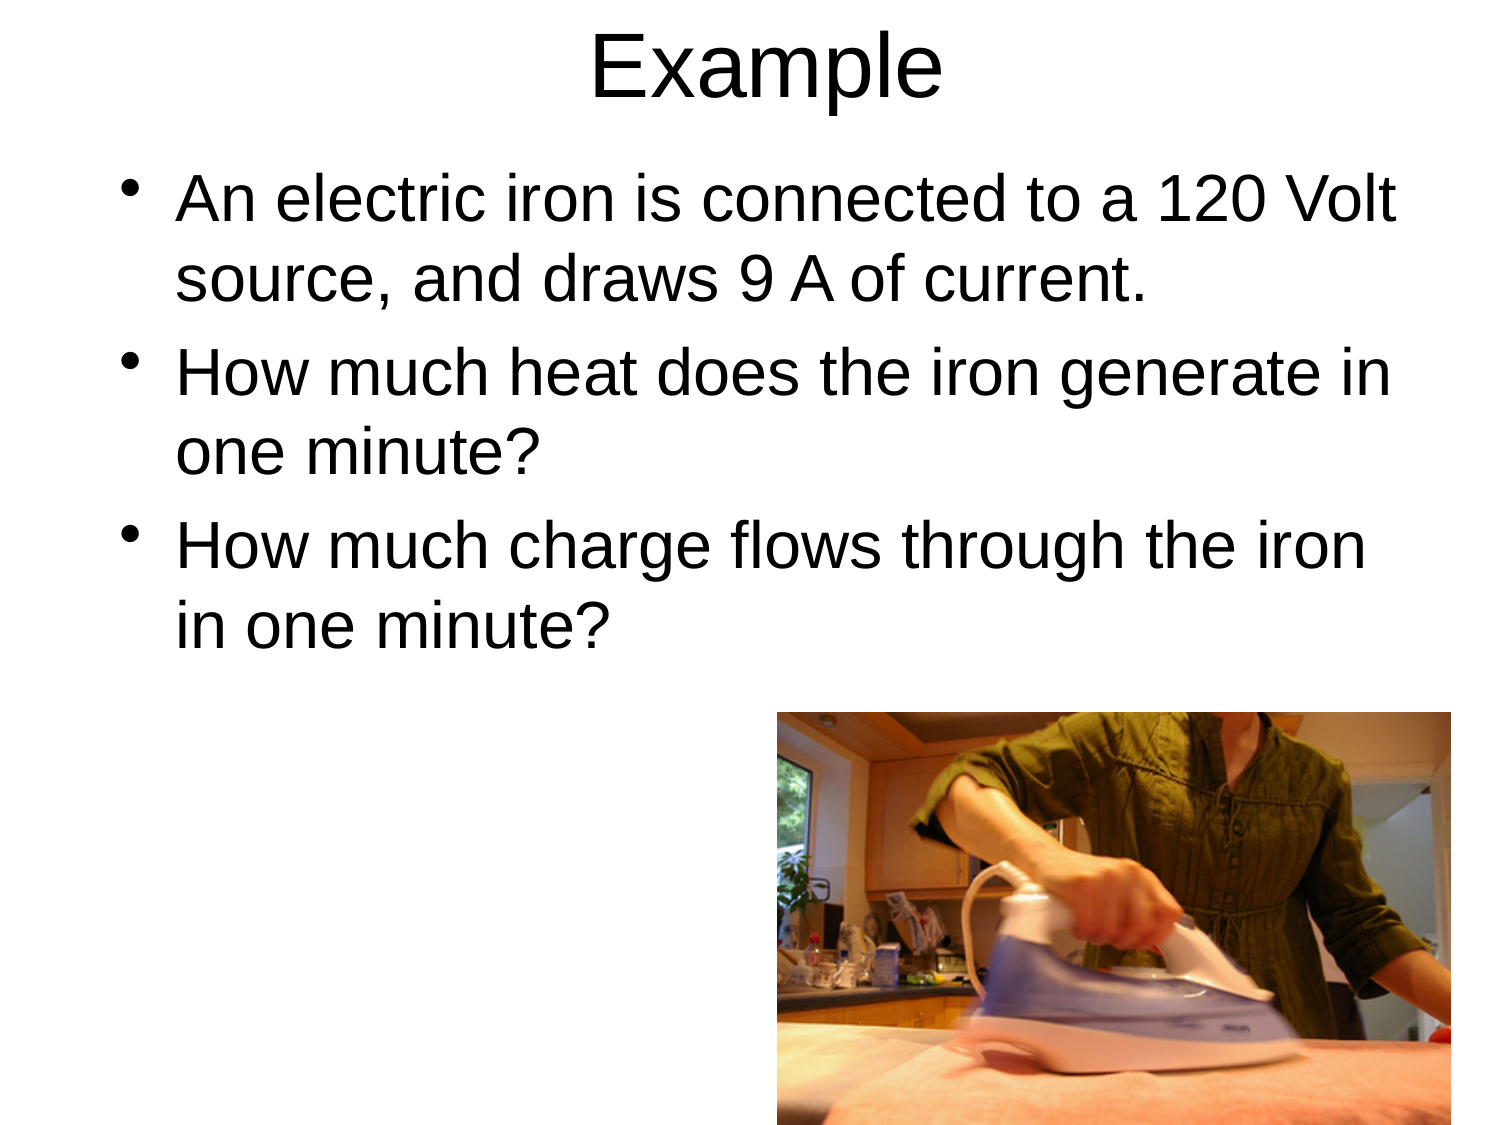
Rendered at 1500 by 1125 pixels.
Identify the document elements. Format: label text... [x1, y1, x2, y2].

picture [776, 712, 1451, 1125]
title Example [92, 0, 1443, 121]
list An electric iron is connected to a 120 Volt source, and draws 9 A of current. How much heat does the iron generate in one minute? How much charge flows through the iron in one minute? [104, 147, 1450, 674]
